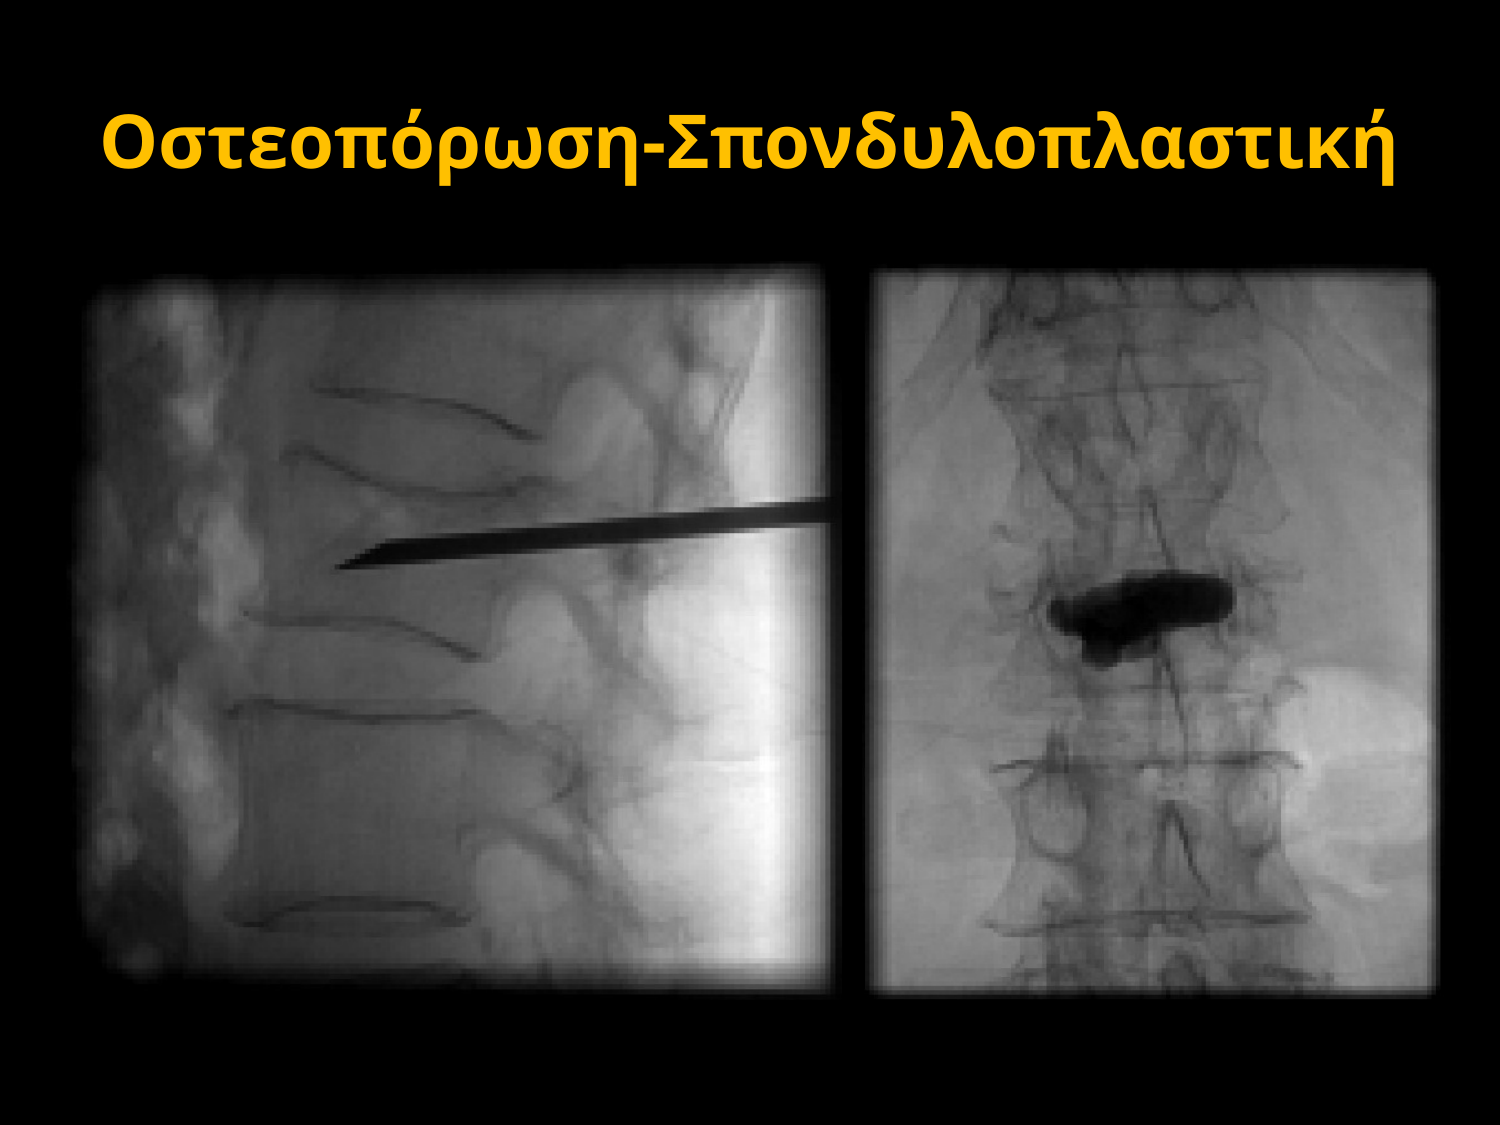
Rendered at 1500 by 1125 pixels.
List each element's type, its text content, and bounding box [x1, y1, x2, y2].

picture [861, 260, 1452, 1000]
title Οστεοπόρωση-Σπονδυλοπλαστική [75, 45, 1425, 233]
picture [64, 260, 843, 1000]
